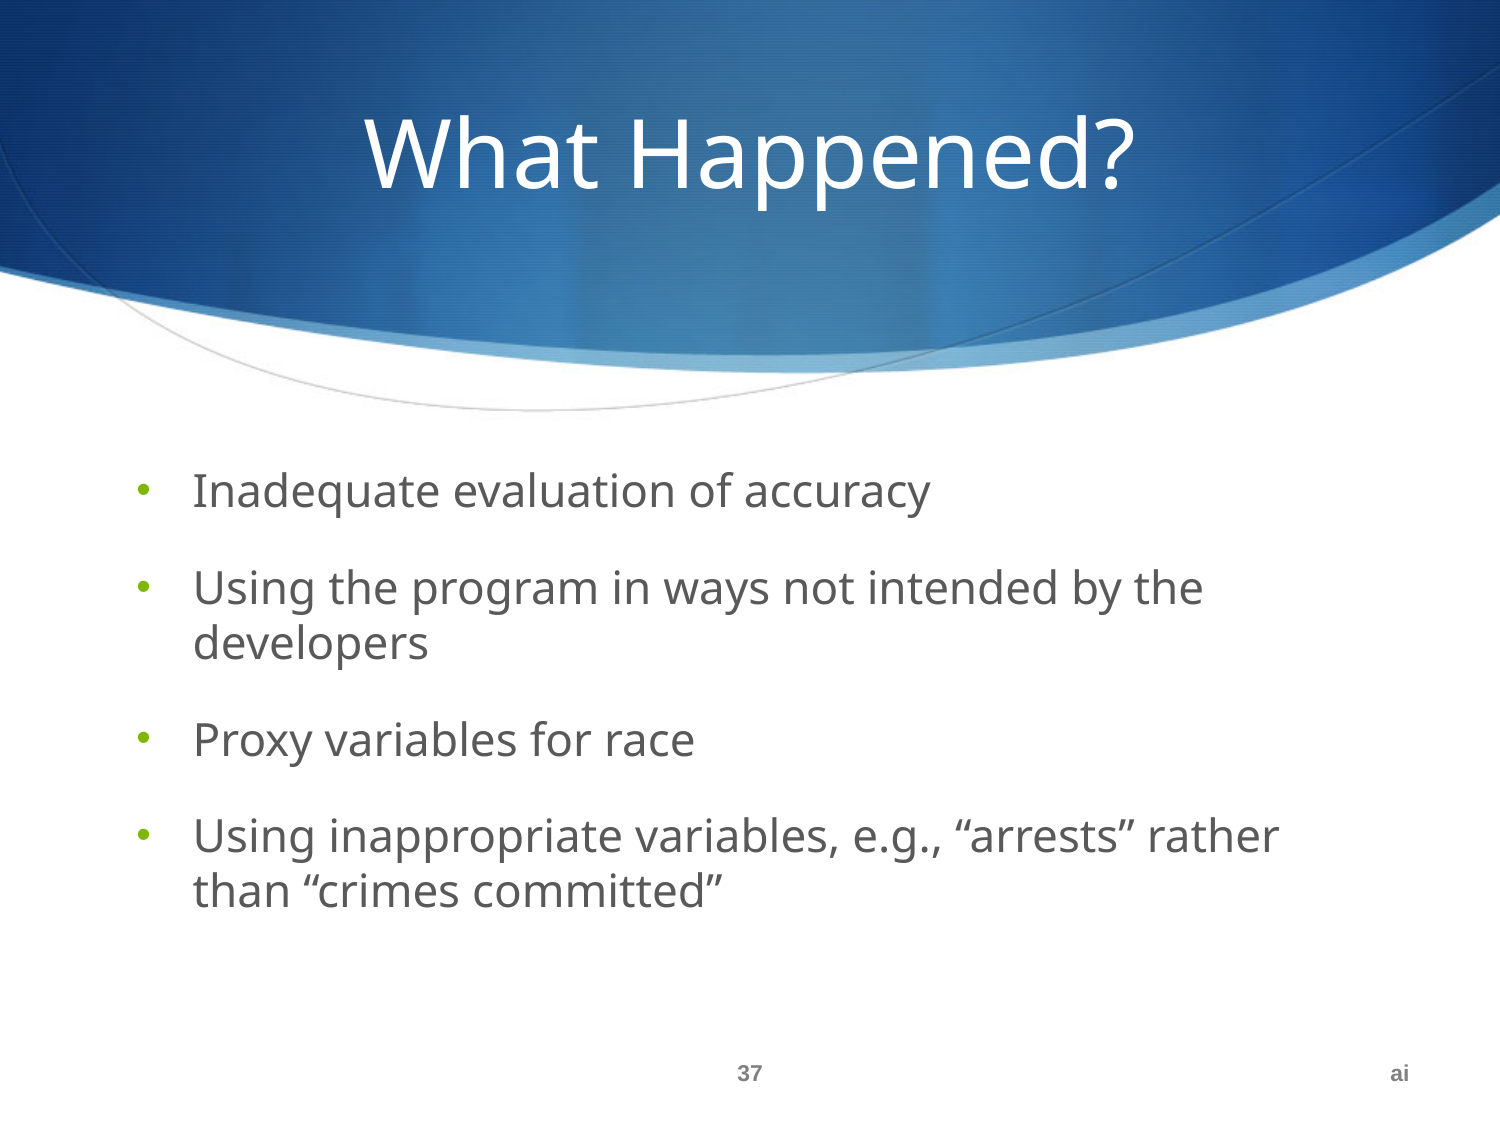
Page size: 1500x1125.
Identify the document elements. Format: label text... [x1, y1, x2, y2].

list Inadequate evaluation of accuracy Using the program in ways not intended by the developers Proxy variables for race Using inappropriate variables, e.g., “arrests” rather than “crimes committed” [121, 454, 1379, 991]
footer ai [949, 1042, 1425, 1103]
title What Happened? [75, 56, 1425, 245]
picture [0, 0, 1500, 1125]
slide_number 37 [706, 1042, 794, 1103]
